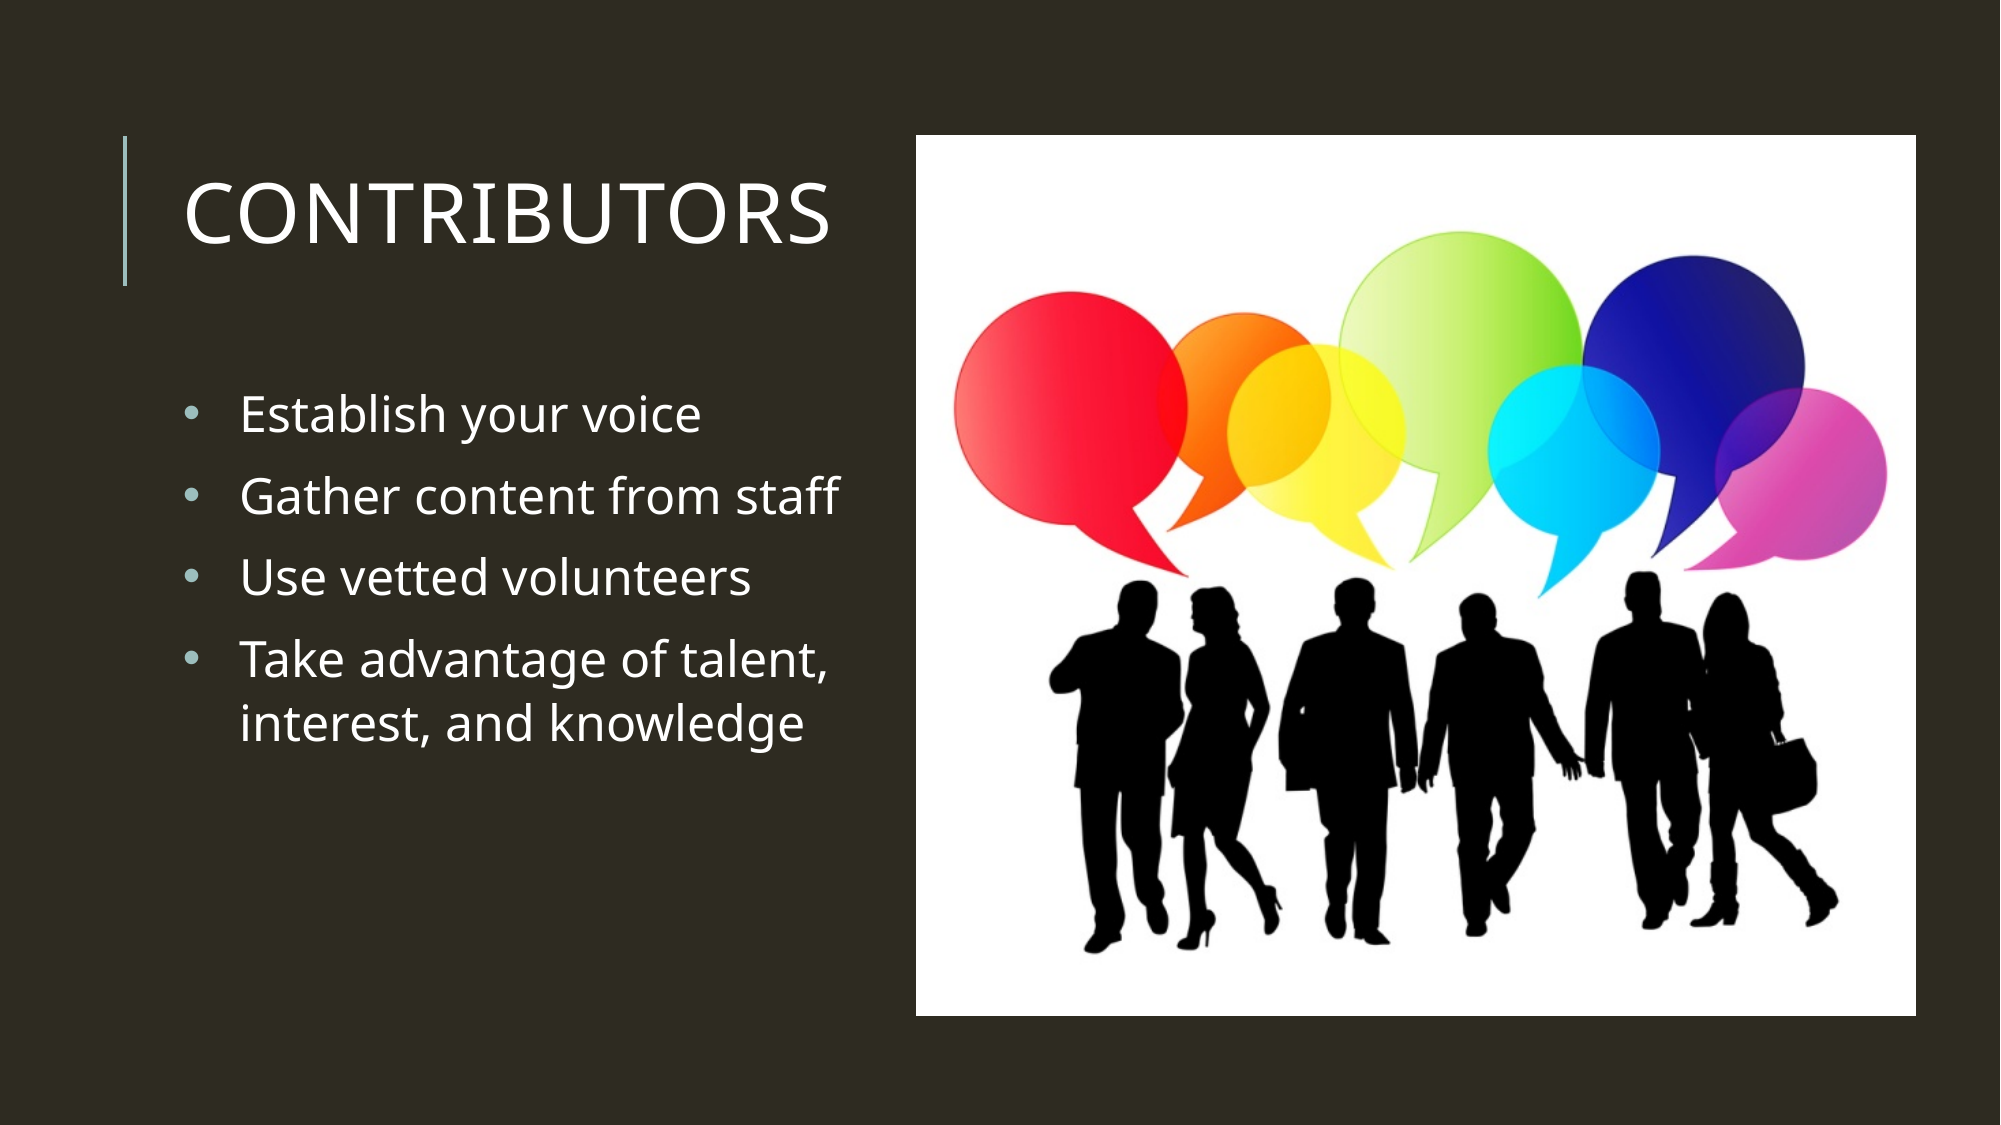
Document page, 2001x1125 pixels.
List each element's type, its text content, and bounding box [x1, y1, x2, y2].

title contributors [168, 77, 888, 363]
list Establish your voice Gather content from staff Use vetted volunteers Take advantage of talent, interest, and knowledge [168, 370, 888, 988]
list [916, 135, 1916, 1016]
